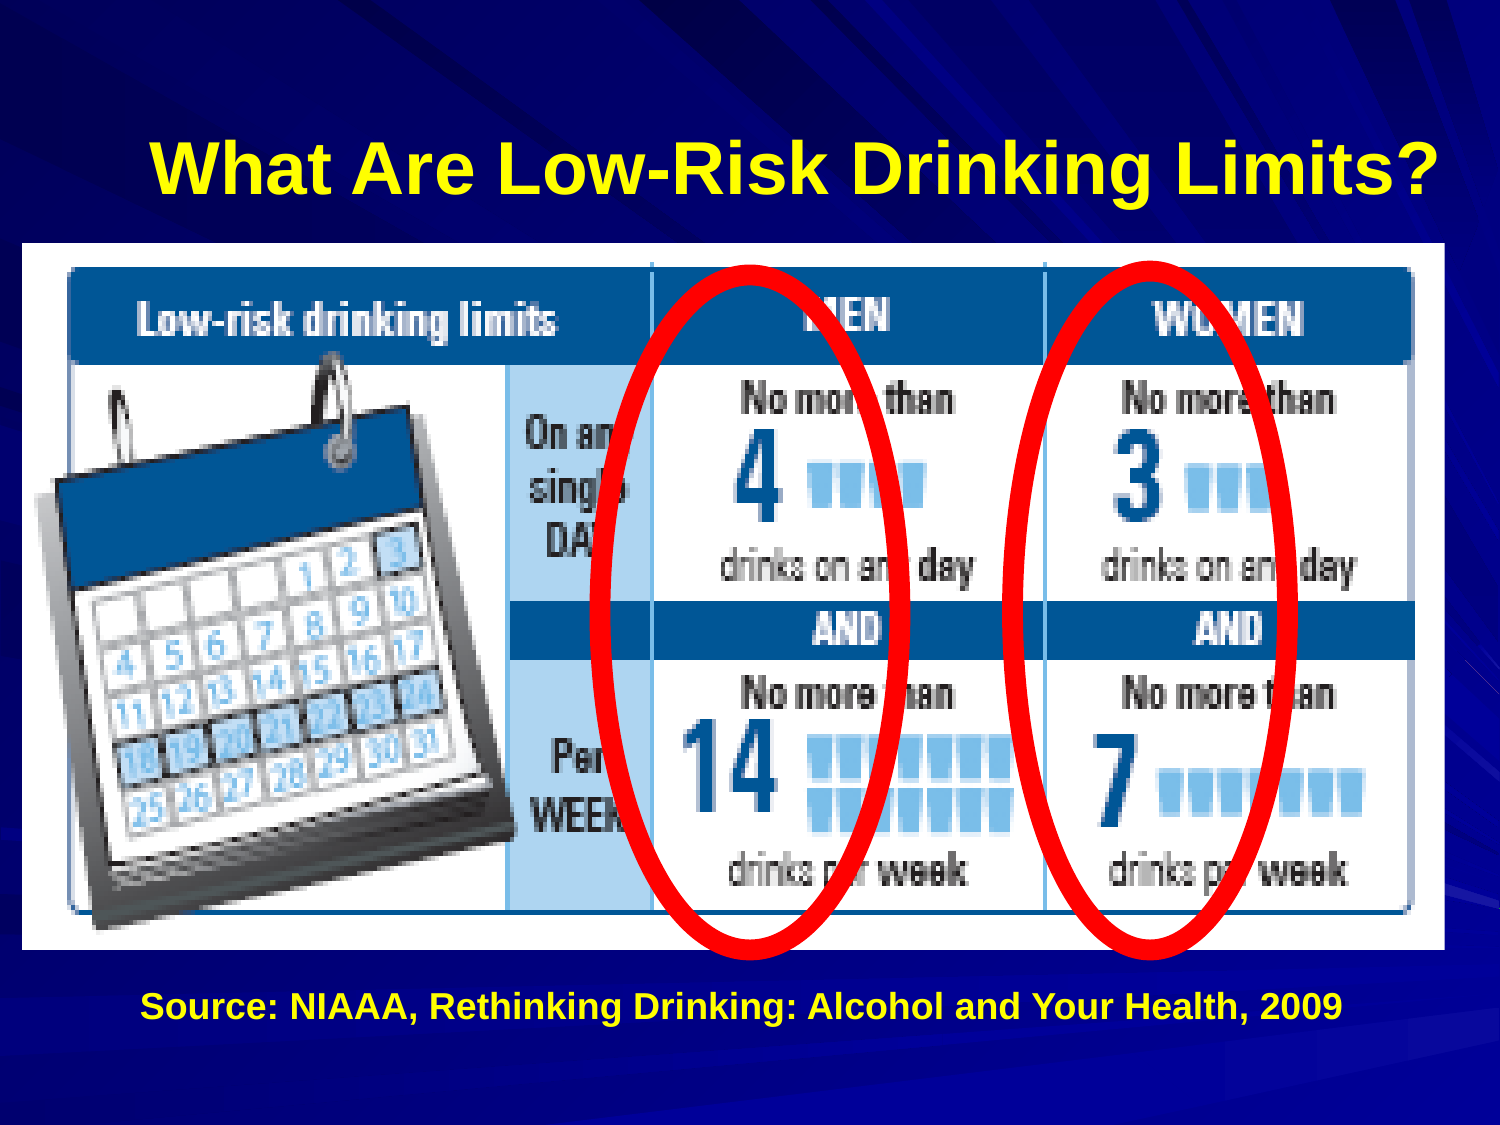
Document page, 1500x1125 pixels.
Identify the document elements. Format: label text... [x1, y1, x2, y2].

text_box What Are Low-Risk Drinking Limits? [114, 112, 1457, 218]
picture [21, 243, 1445, 951]
text_box Source: NIAAA, Rethinking Drinking: Alcohol and Your Health, 2009 [125, 974, 1500, 1035]
